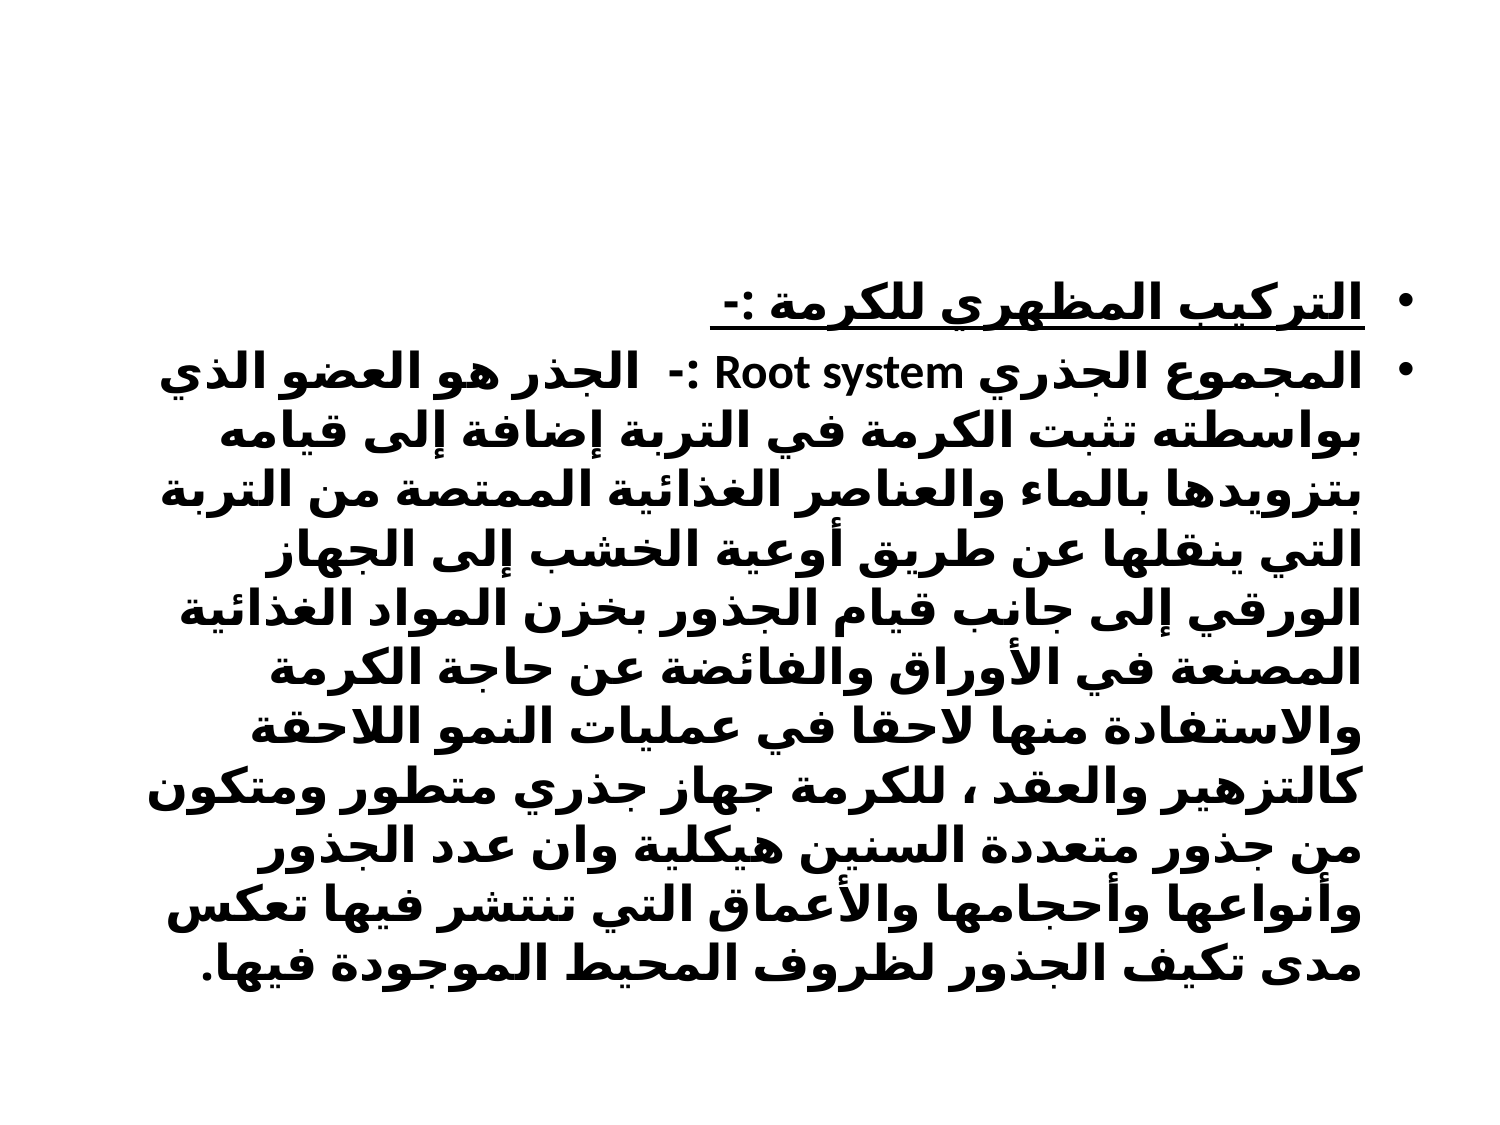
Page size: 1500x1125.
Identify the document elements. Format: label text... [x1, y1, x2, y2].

list التركيب المظهري للكرمة :- المجموع الجذري Root system :- الجذر هو العضو الذي بواسطته تثبت الكرمة في التربة إضافة إلى قيامه بتزويدها بالماء والعناصر الغذائية الممتصة من التربة التي ينقلها عن طريق أوعية الخشب إلى الجهاز الورقي إلى جانب قيام الجذور بخزن المواد الغذائية المصنعة في الأوراق والفائضة عن حاجة الكرمة والاستفادة منها لاحقا في عمليات النمو اللاحقة كالتزهير والعقد ، للكرمة جهاز جذري متطور ومتكون من جذور متعددة السنين هيكلية وان عدد الجذور وأنواعها وأحجامها والأعماق التي تنتشر فيها تعكس مدى تكيف الجذور لظروف المحيط الموجودة فيها. [75, 262, 1425, 1005]
